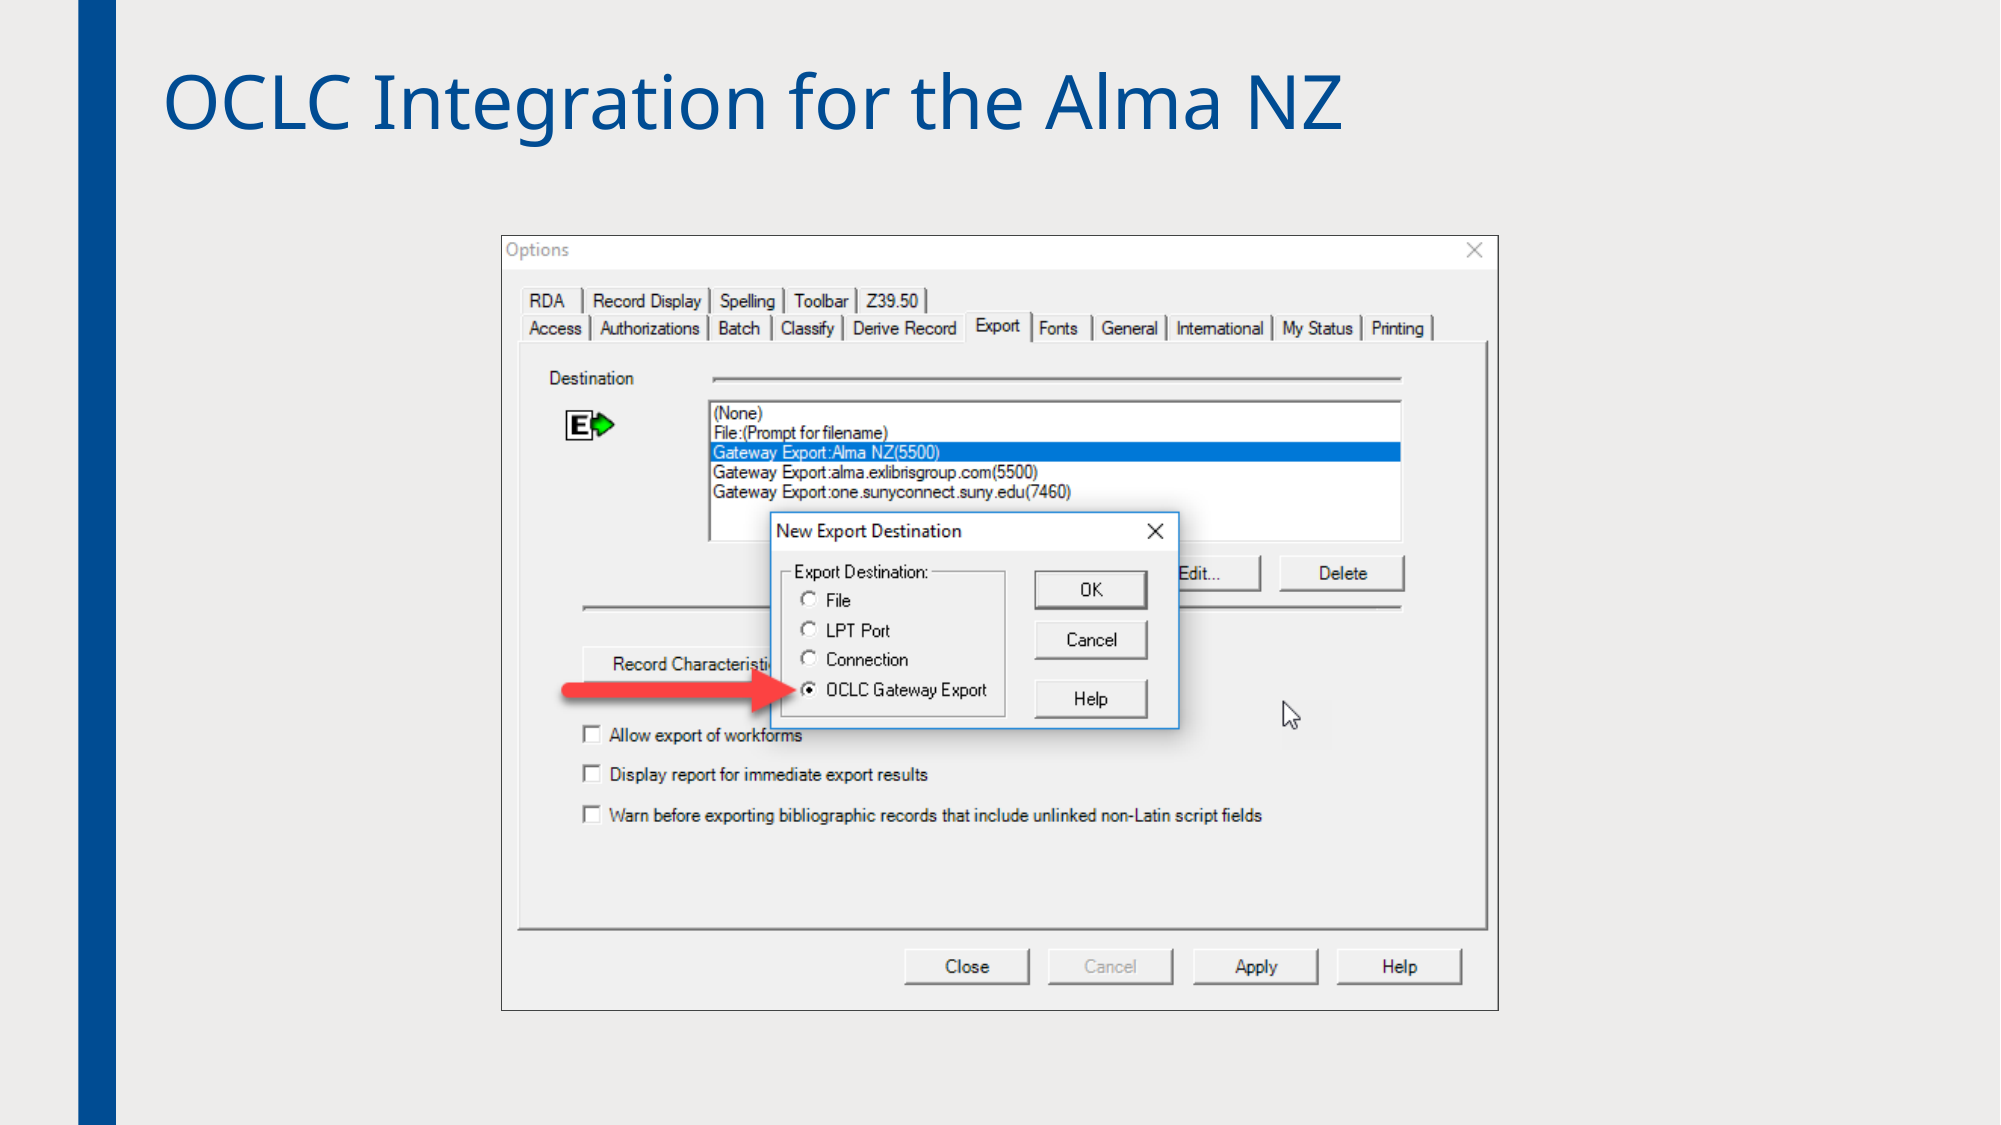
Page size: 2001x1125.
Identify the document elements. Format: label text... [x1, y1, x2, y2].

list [501, 235, 1499, 1011]
title OCLC Integration for the Alma NZ [147, 57, 1800, 163]
